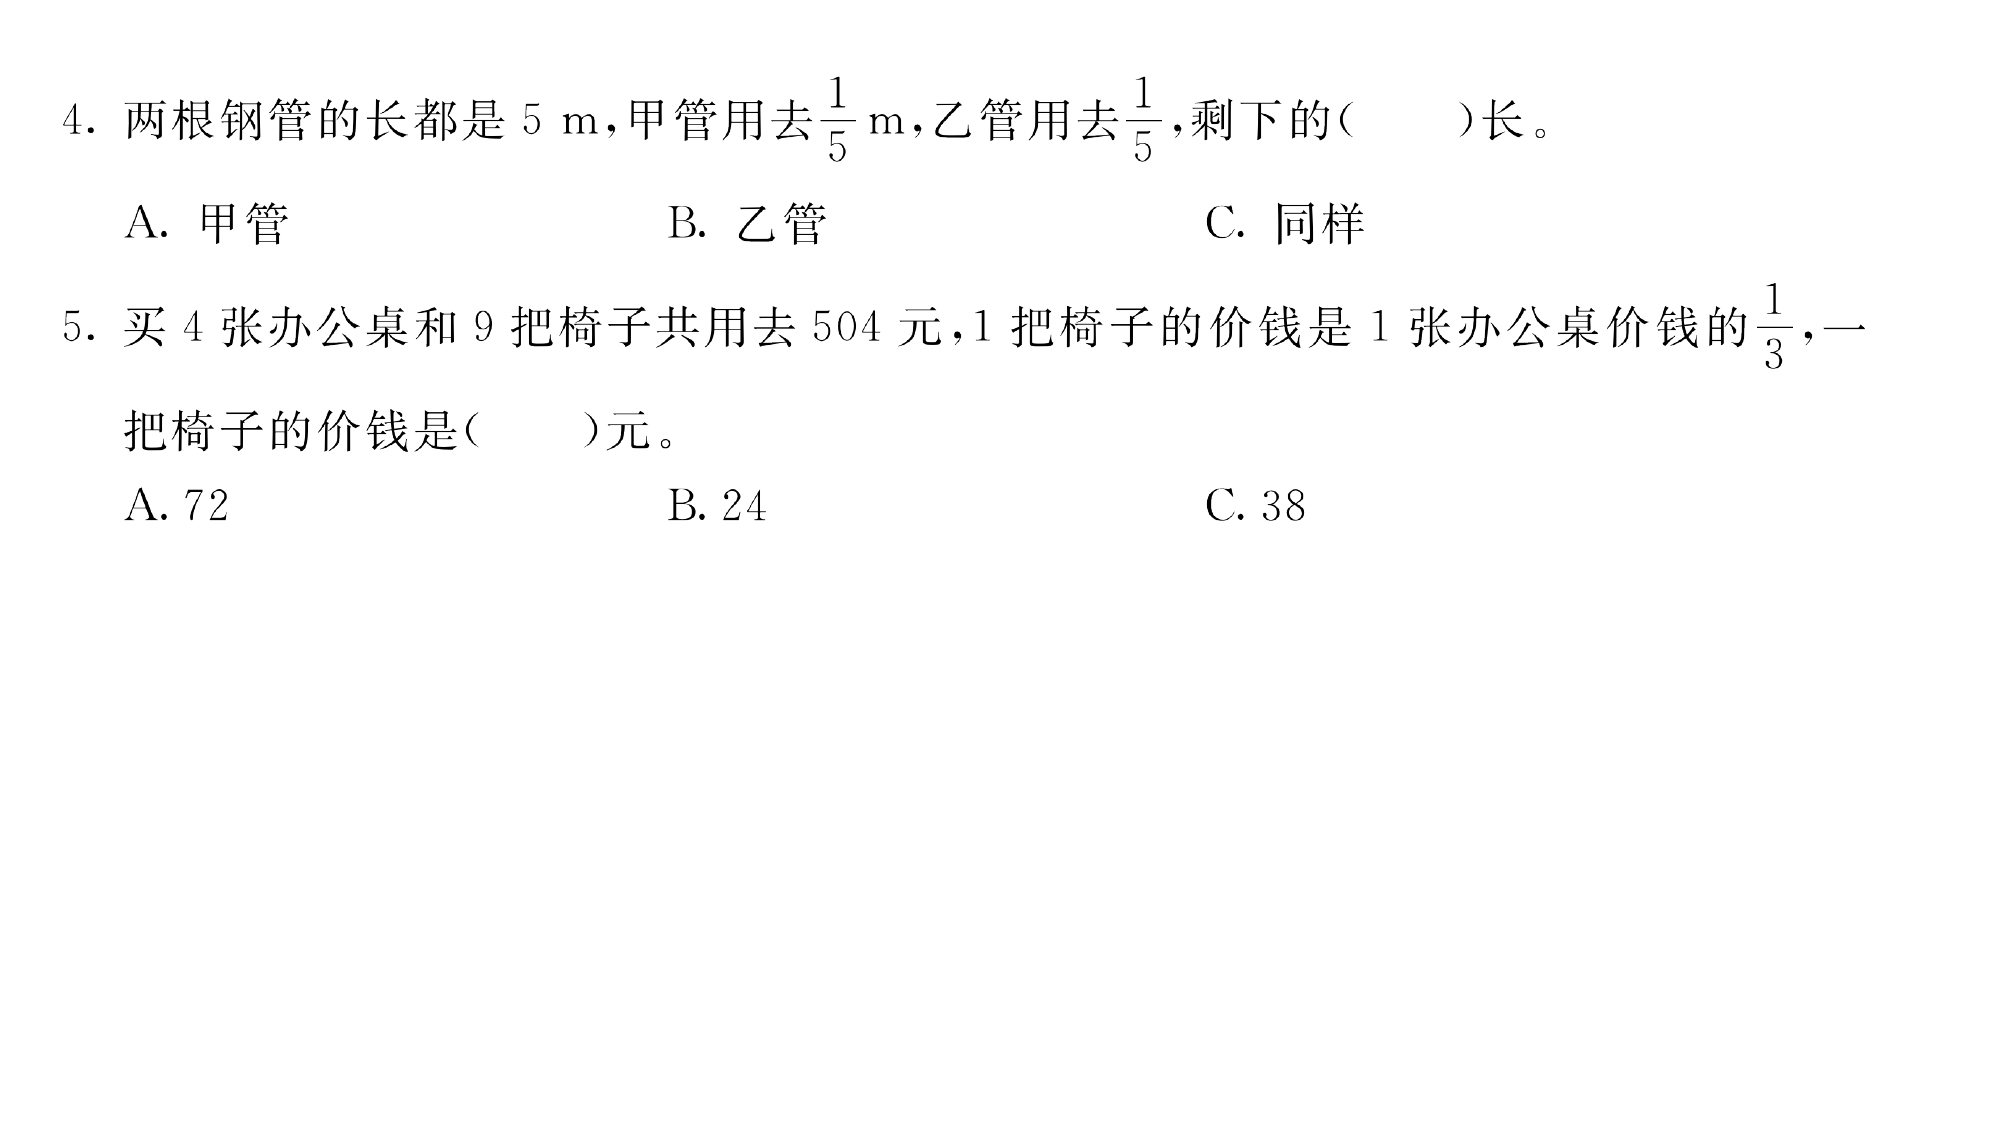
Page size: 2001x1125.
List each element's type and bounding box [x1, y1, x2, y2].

picture [58, 58, 1949, 539]
